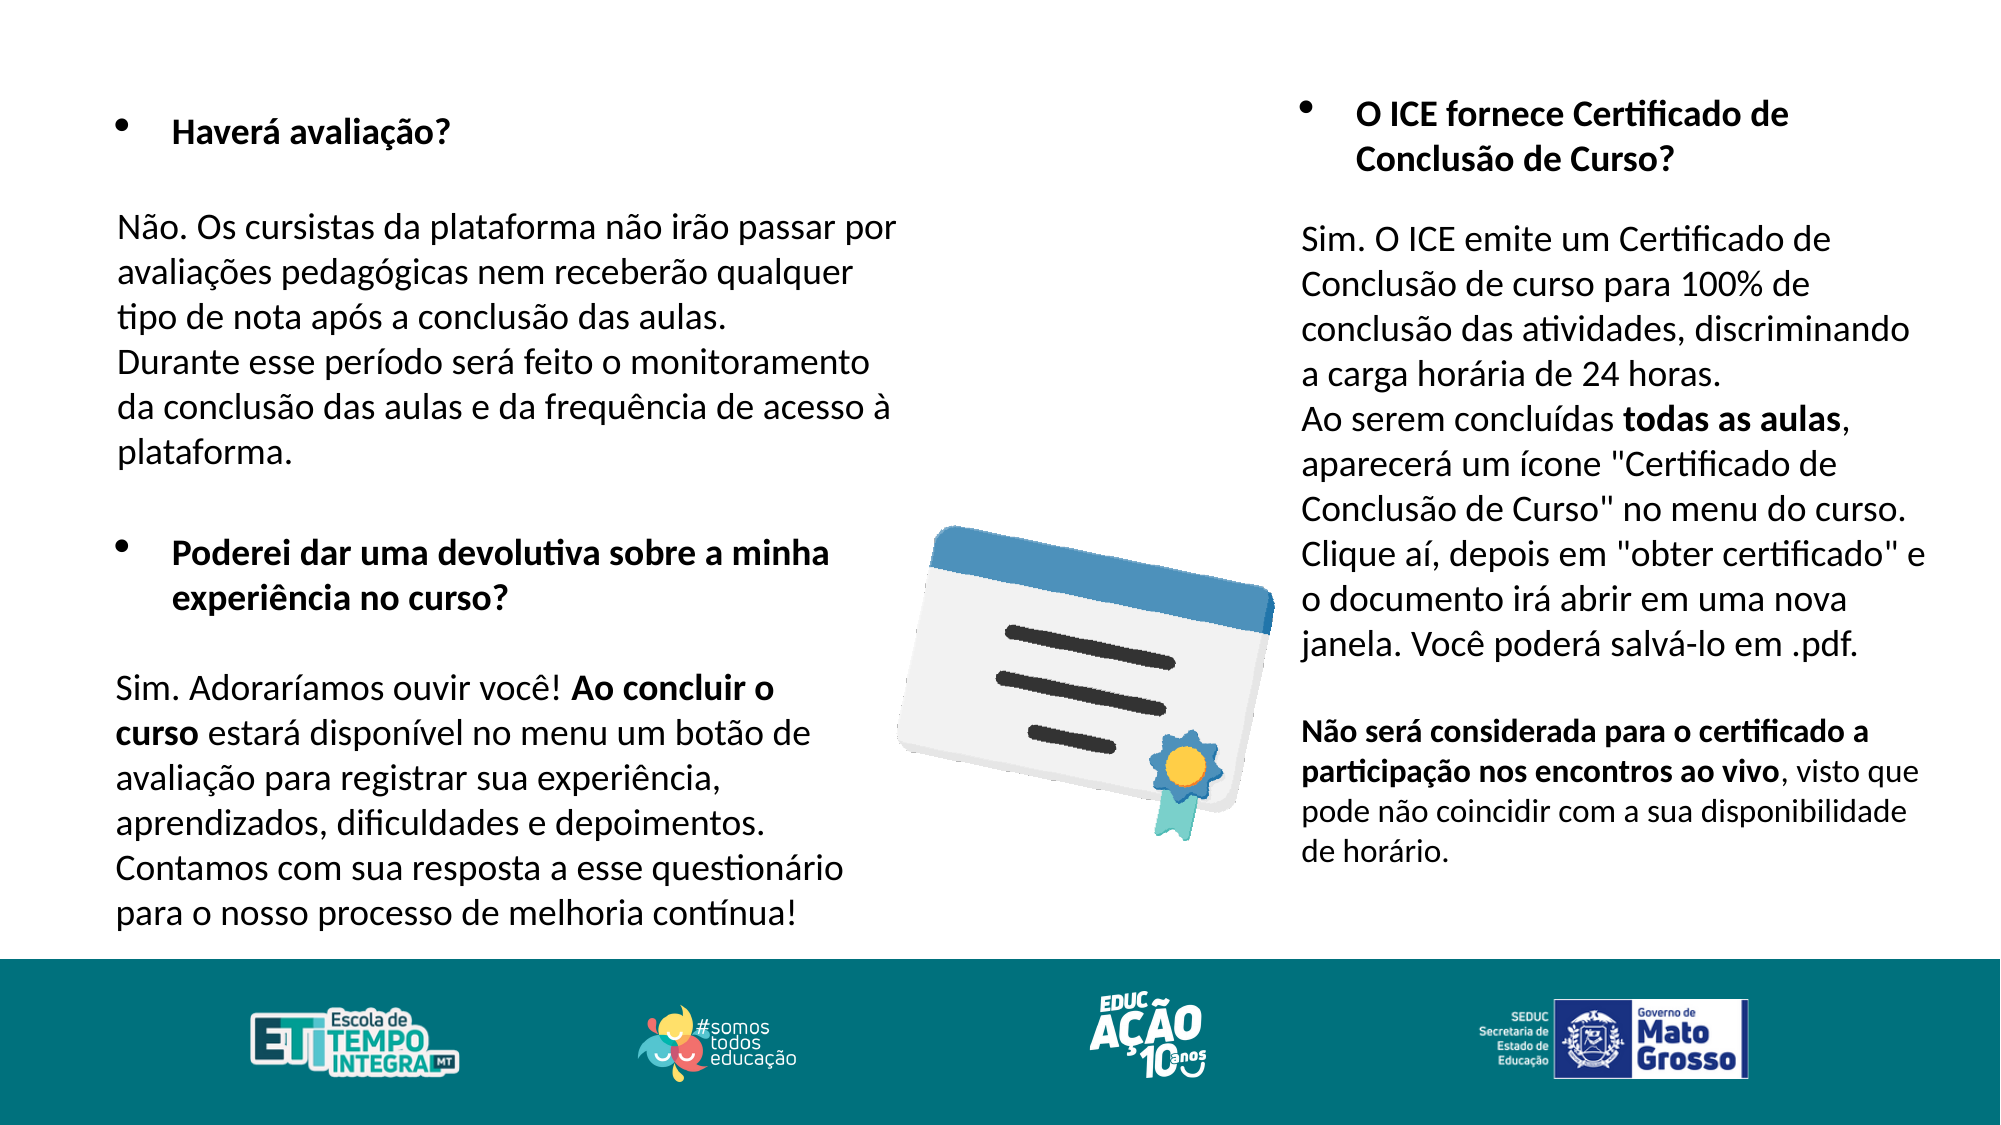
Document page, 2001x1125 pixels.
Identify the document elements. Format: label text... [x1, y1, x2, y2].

picture [853, 401, 1357, 940]
text_box Haverá avaliação? Não. Os cursistas da plataforma não irão passar por avaliações pedagógicas nem receberão qualquer tipo de nota após a conclusão das aulas. Durante esse período será feito o monitoramento da conclusão das aulas e da frequência de acesso à plataforma. [100, 99, 925, 480]
picture [1457, 999, 1749, 1079]
text_box Poderei dar uma devolutiva sobre a minha experiência no curso? Sim. Adoraríamos ouvir você! Ao concluir o curso estará disponível no menu um botão de avaliação para registrar sua experiência, aprendizados, dificuldades e depoimentos. Contamos com sua resposta a esse questionário para o nosso processo de melhoria contínua! [100, 520, 865, 941]
picture [622, 997, 811, 1089]
picture [1089, 991, 1206, 1078]
text_box O ICE fornece Certificado de Conclusão de Curso? Sim. O ICE emite um Certificado de Conclusão de curso para 100% de conclusão das atividades, discriminando a carga horária de 24 horas. Ao serem concluídas todas as aulas, aparecerá um ícone "Certificado de Conclusão de Curso" no menu do curso. Clique aí, depois em "obter certificado" e o documento irá abrir em uma nova janela. Você poderá salvá-lo em .pdf. Não será considerada para o certificado a participação nos encontros ao vivo, visto que pode não coincidir com a sua disponibilidade de horário. [1284, 81, 1948, 877]
picture [250, 1003, 460, 1082]
